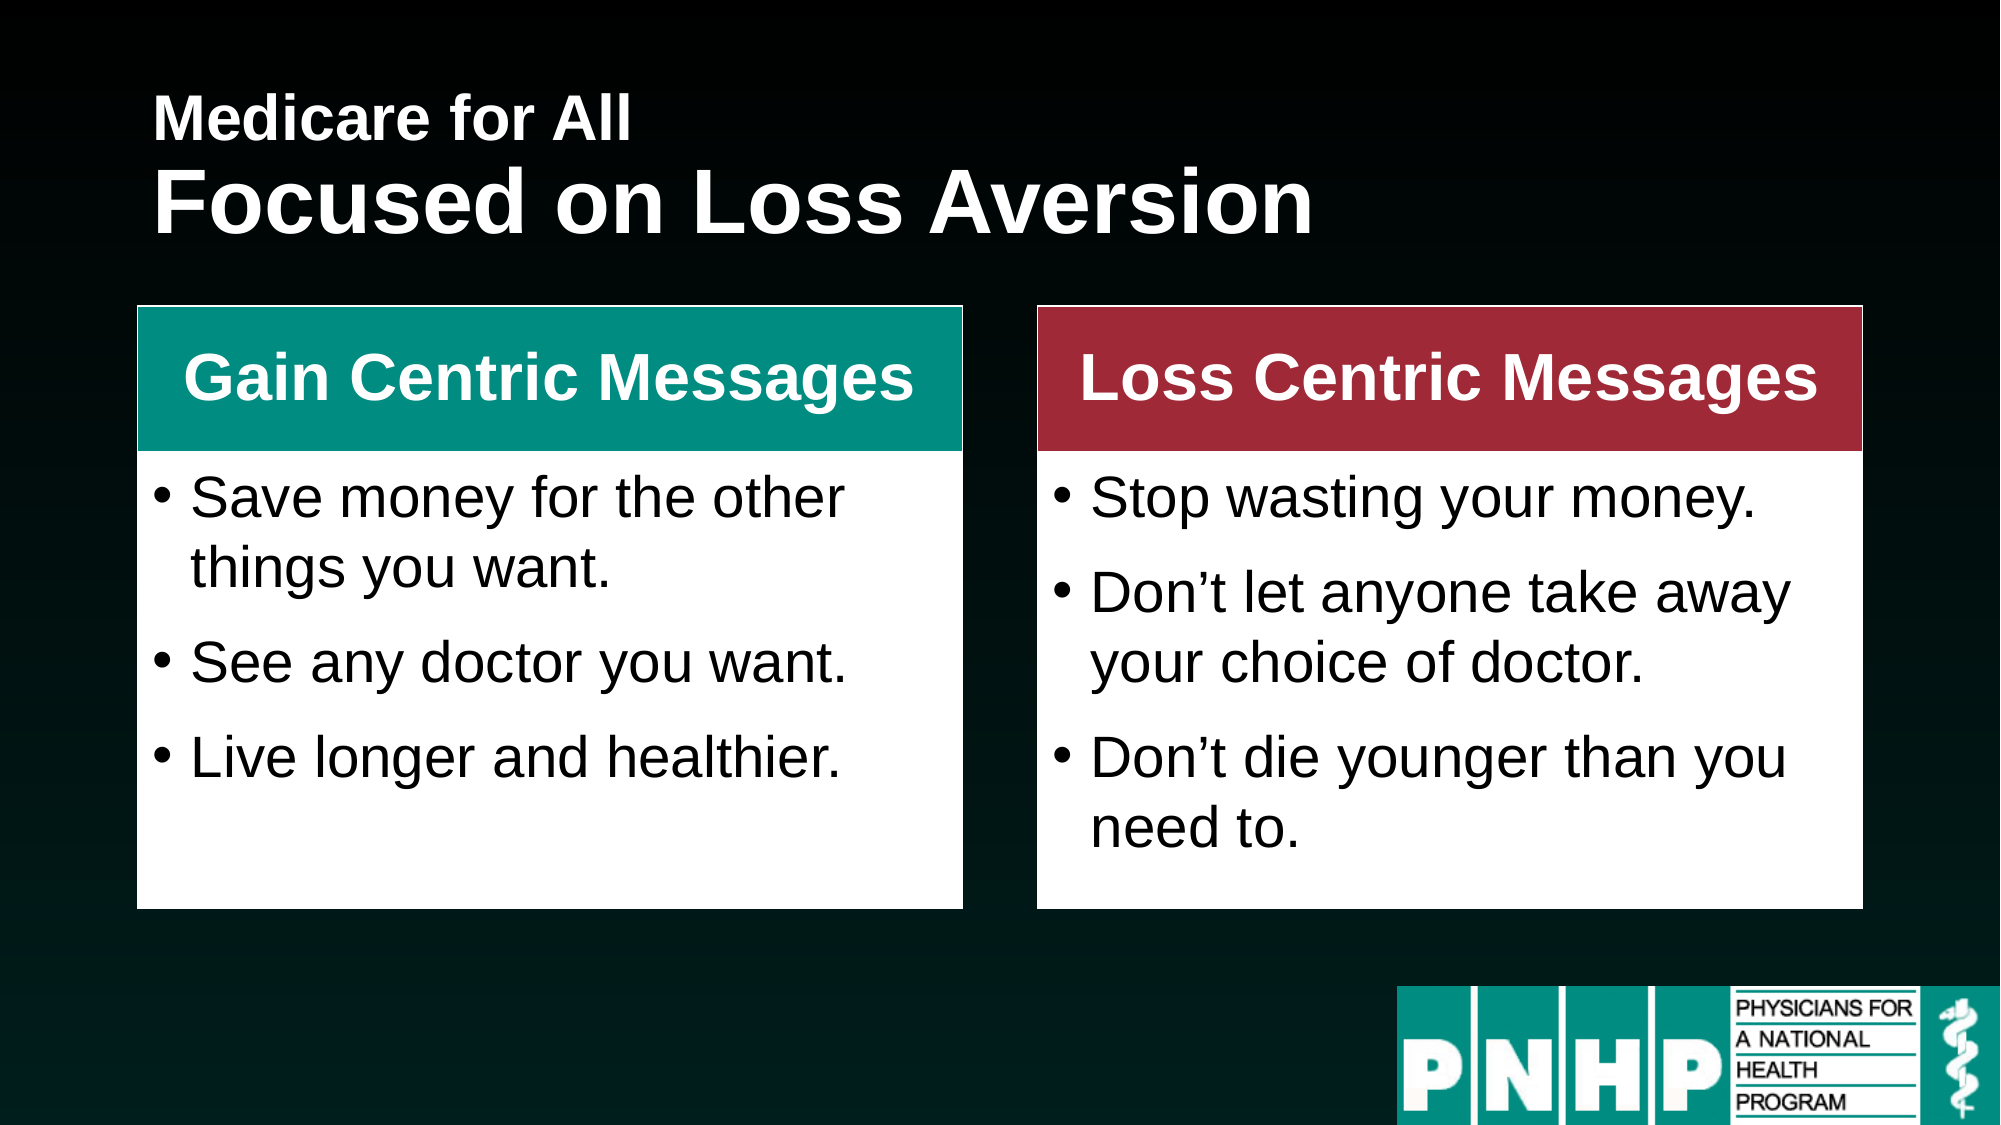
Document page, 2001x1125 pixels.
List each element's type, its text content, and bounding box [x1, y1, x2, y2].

text_box Loss Centric Messages [1036, 305, 1863, 451]
title Medicare for All Focused on Loss Aversion [137, 59, 1863, 278]
text_box Gain Centric Messages [136, 305, 963, 451]
text_box Stop wasting your money. Don’t let anyone take away your choice of doctor. Don’t die younger than you need to. [1036, 451, 1863, 910]
text_box Save money for the other things you want. See any doctor you want. Live longer and healthier. [136, 451, 963, 910]
picture [1397, 986, 2000, 1125]
